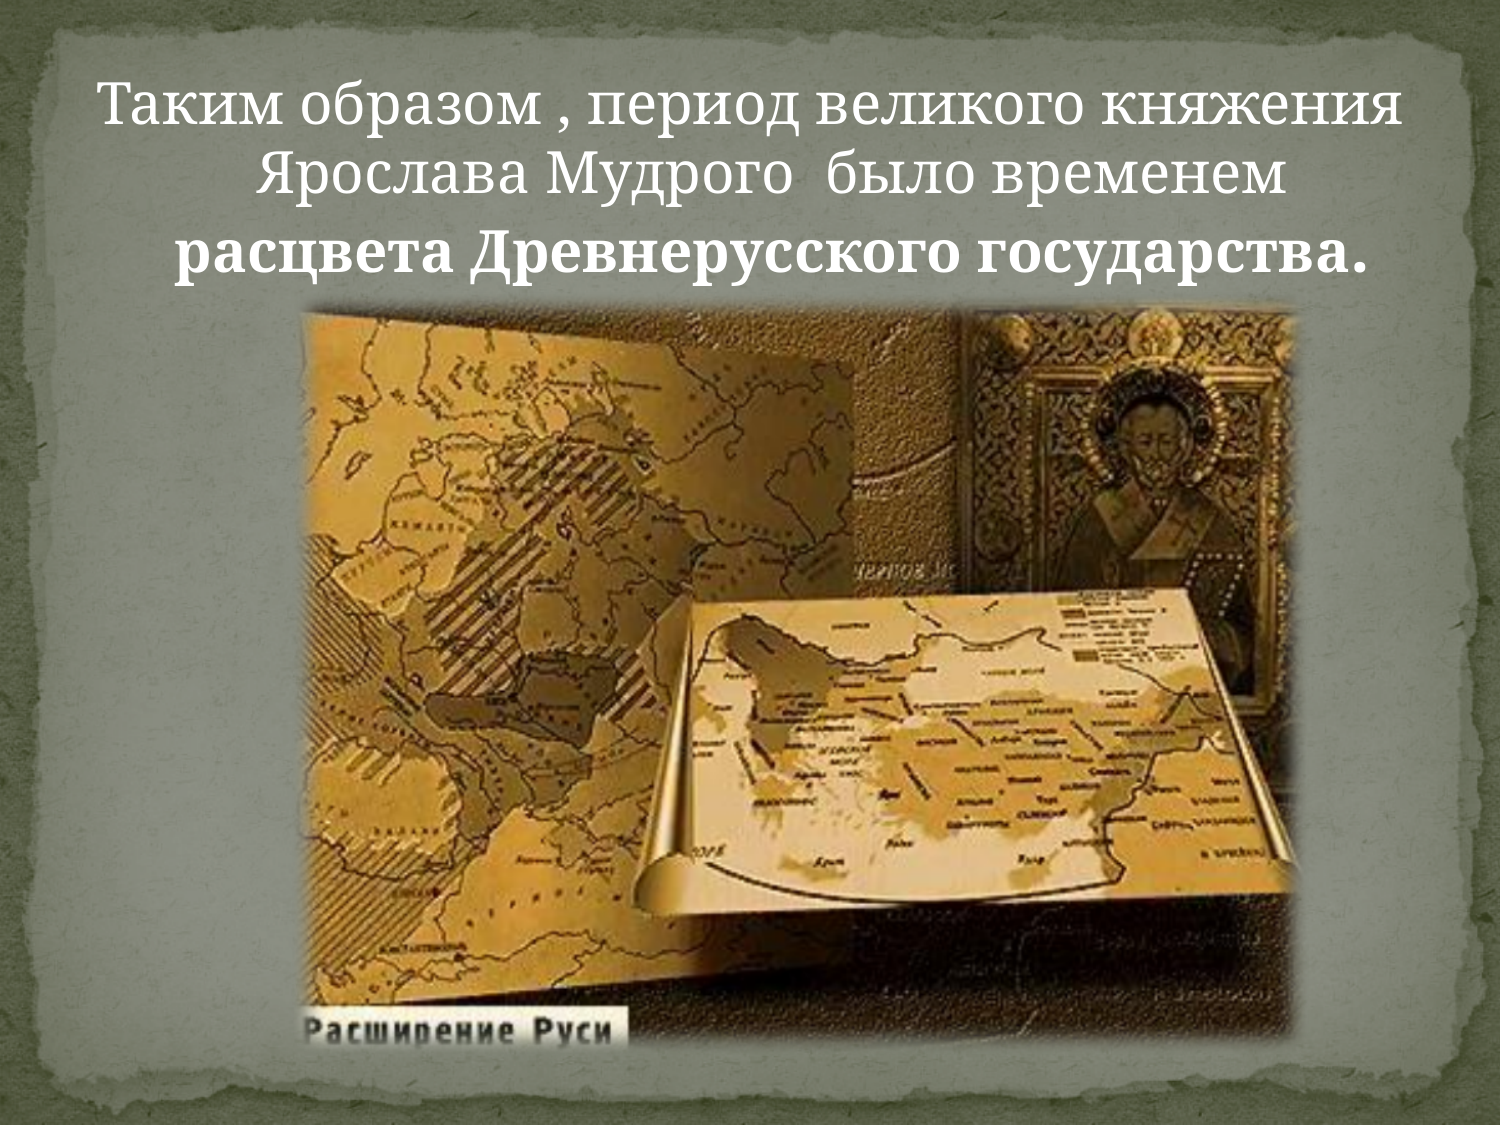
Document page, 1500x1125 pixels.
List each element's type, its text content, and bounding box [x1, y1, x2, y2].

list Таким образом , период великого княжения Ярослава Мудрого было временем расцвета Древнерусского государства. [75, 58, 1425, 1000]
picture [293, 294, 1309, 1053]
